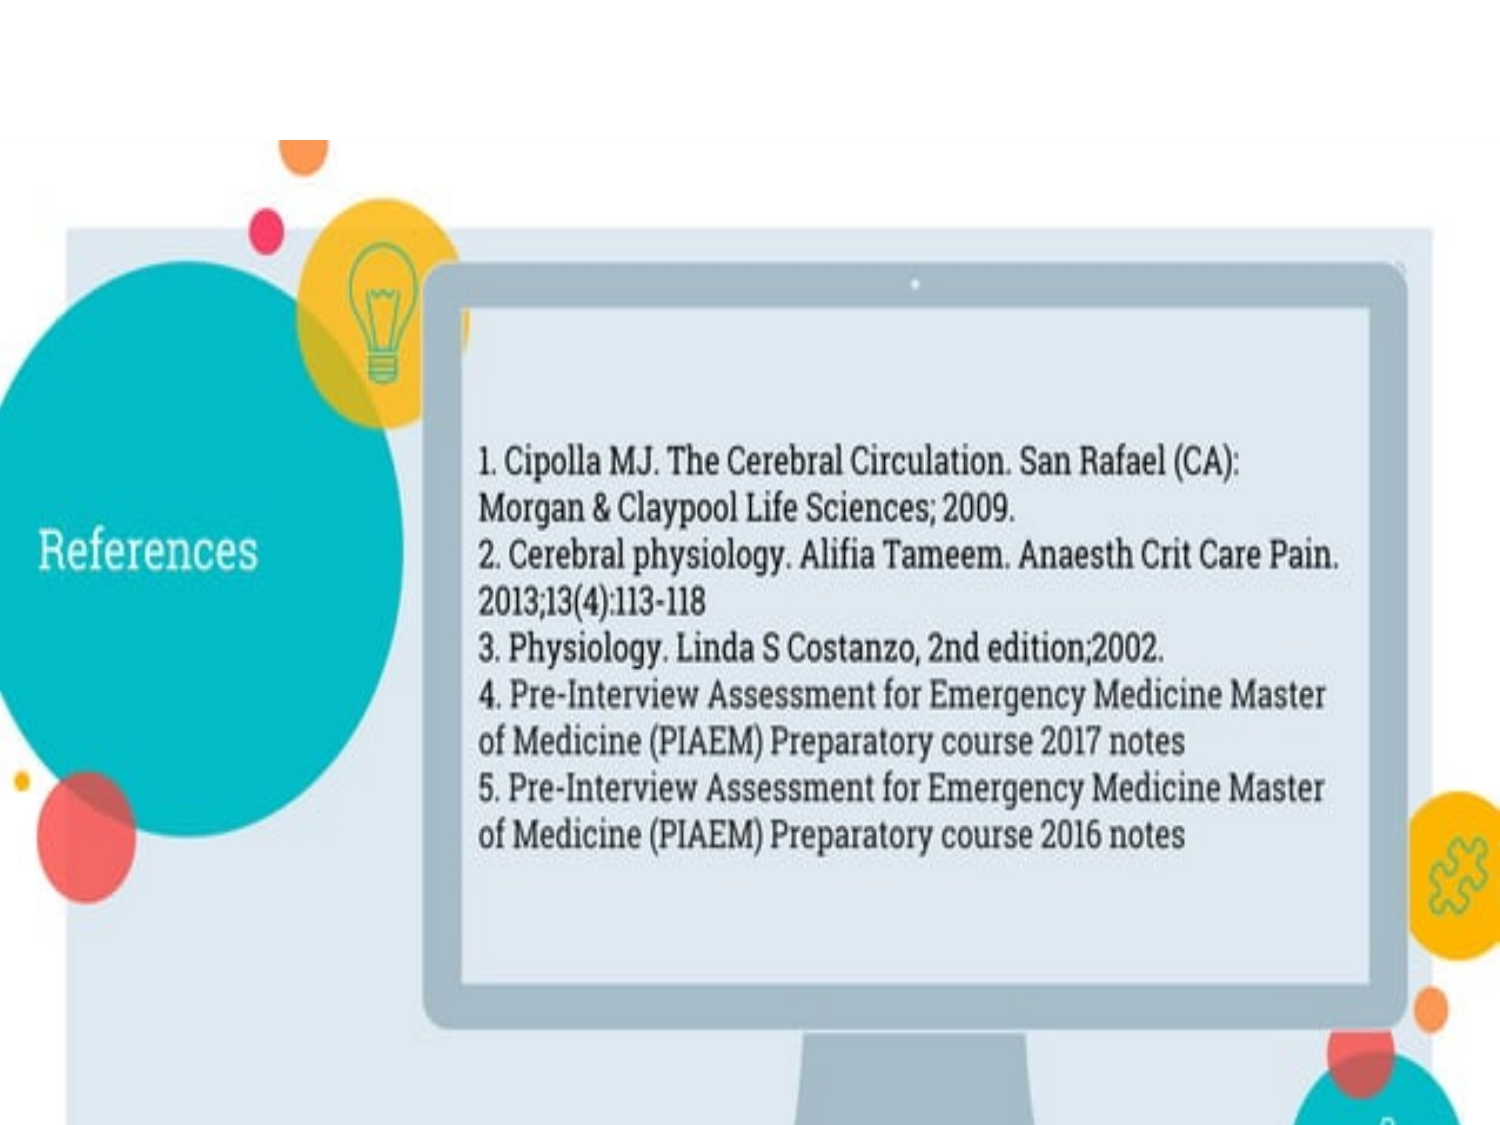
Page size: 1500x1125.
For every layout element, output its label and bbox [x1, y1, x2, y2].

picture [0, 139, 1500, 1125]
